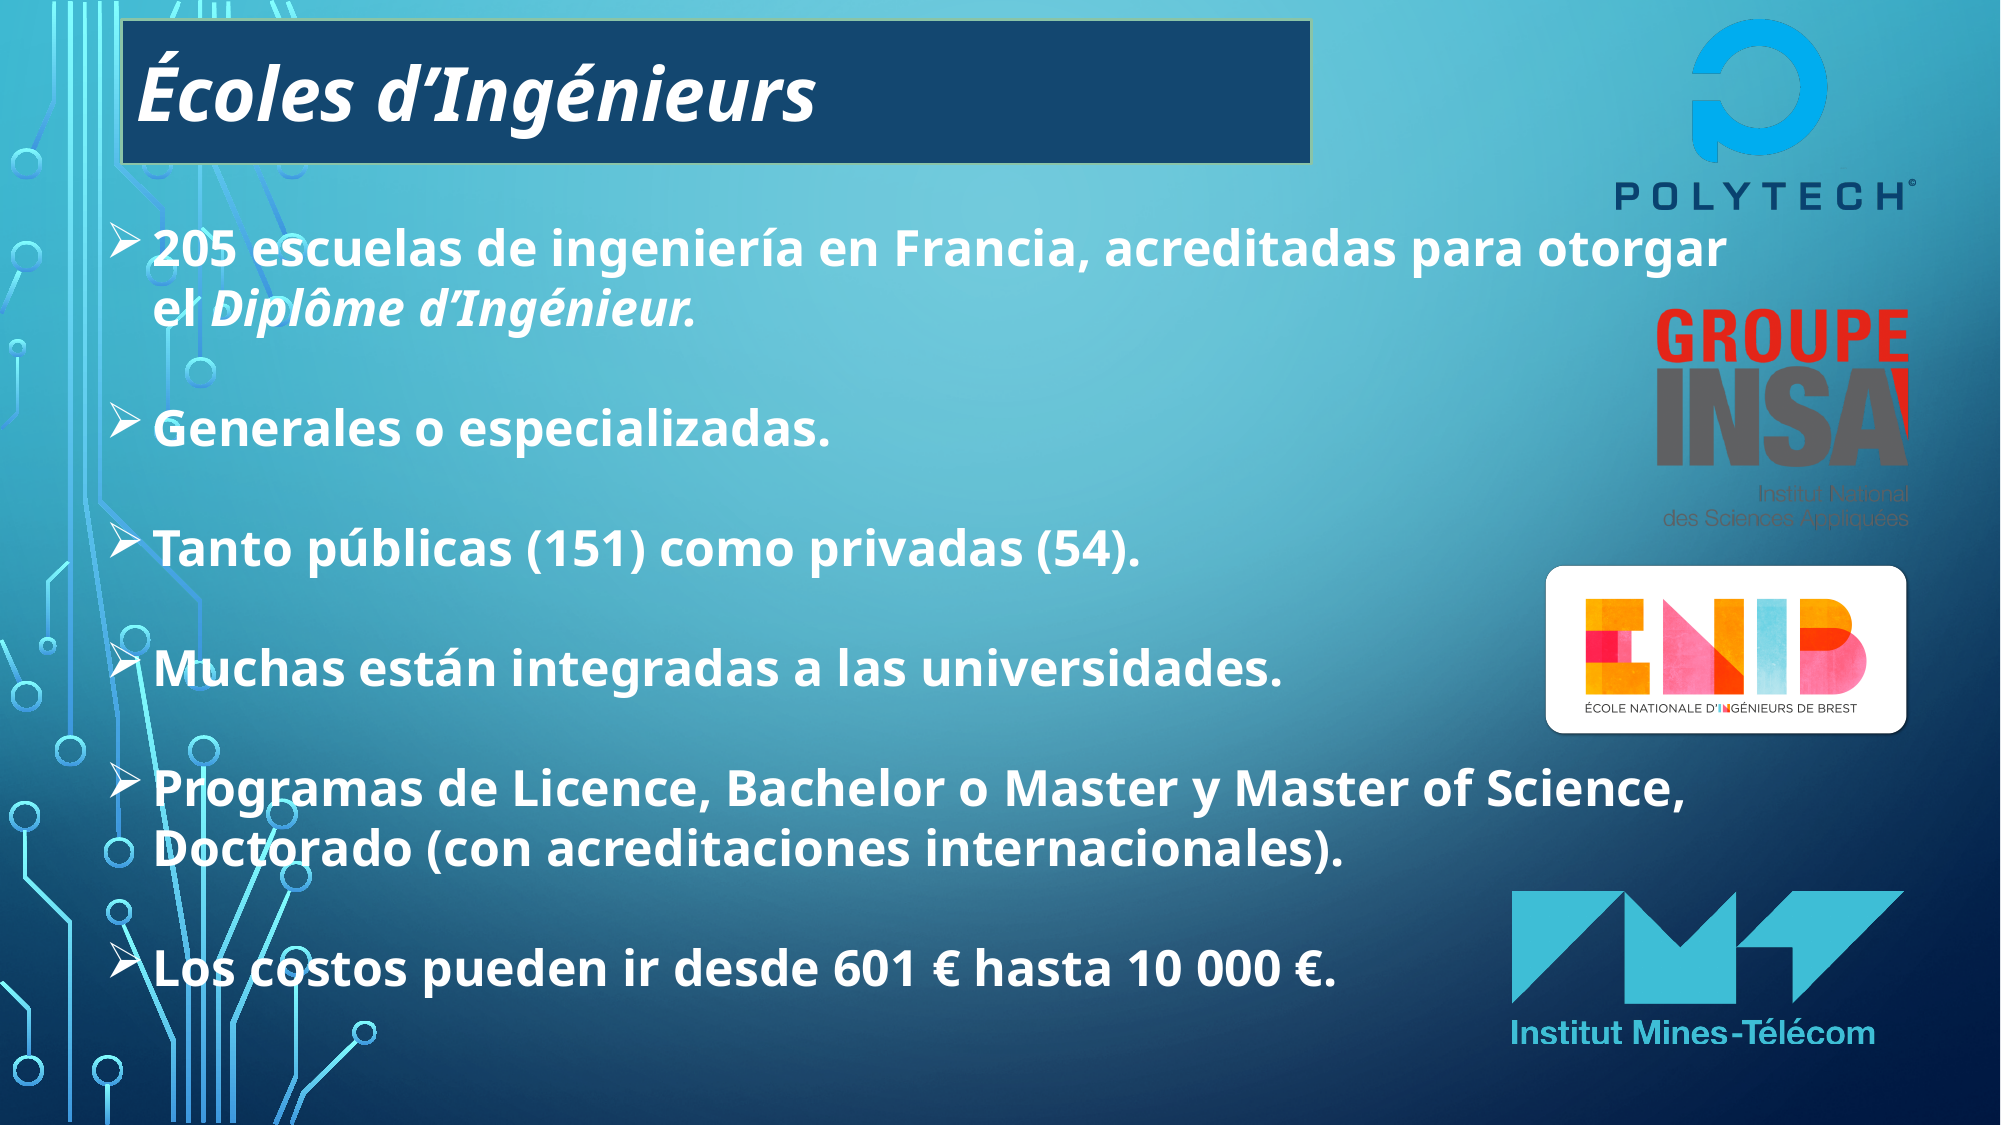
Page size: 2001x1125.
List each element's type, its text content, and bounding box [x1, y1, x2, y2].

picture [1616, 19, 1917, 210]
picture [1541, 562, 1912, 740]
text_box 205 escuelas de ingeniería en Francia, acreditadas para otorgar el Diplôme d’Ingénieur. Generales o especializadas. Tanto públicas (151) como privadas (54). Muchas están integradas a las universidades. Programas de Licence, Bachelor o Master y Master of Science, Doctorado (con acreditaciones internacionales). Los costos pueden ir desde 601 € hasta 10 000 €. [15, 209, 1784, 1005]
picture [1613, 286, 1946, 561]
text_box Écoles d’Ingénieurs [120, 18, 1313, 165]
picture [1512, 891, 1905, 1044]
